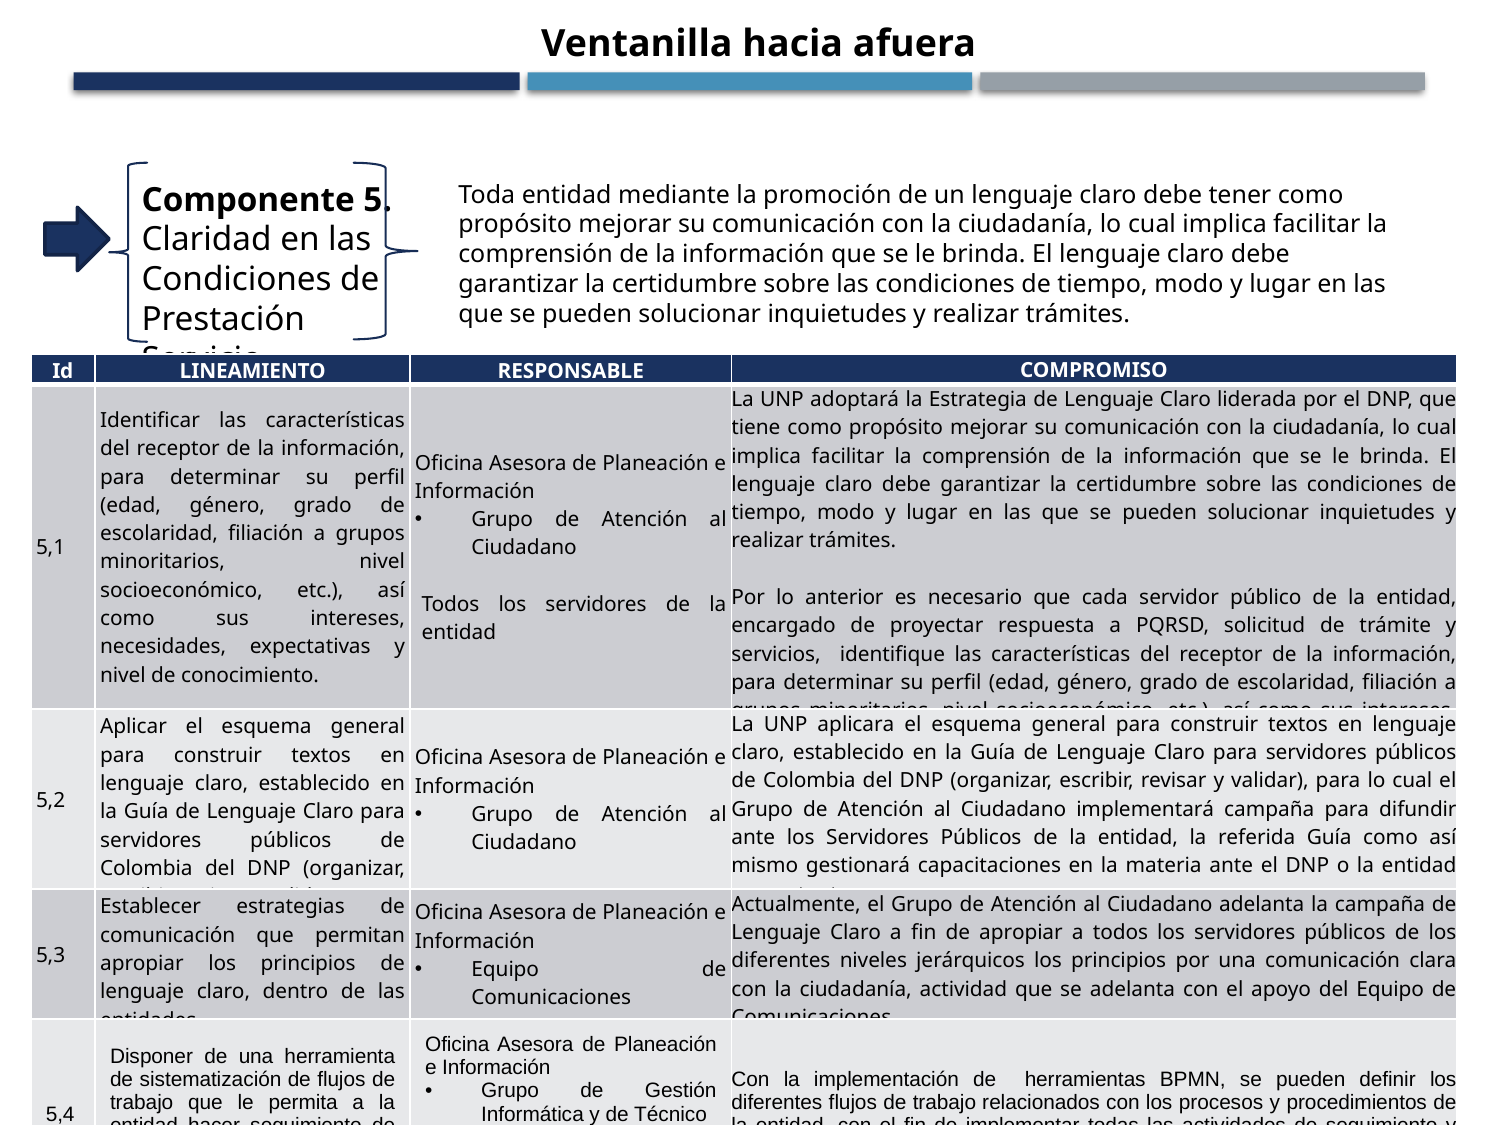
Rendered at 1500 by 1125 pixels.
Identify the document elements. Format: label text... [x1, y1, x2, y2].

table_header LINEAMIENTO [96, 355, 409, 382]
table_cell Actualmente, el Grupo de Atención al Ciudadano adelanta la campaña de Lenguaje Claro a fin de apropiar a todos los servidores públicos de los diferentes niveles jerárquicos los principios por una comunicación clara con la ciudadanía, actividad que se adelanta con el apoyo del Equipo de Comunicaciones [732, 890, 1456, 1018]
table_cell Oficina Asesora de Planeación e Información Grupo de Atención al Ciudadano [411, 710, 731, 888]
table_cell Oficina Asesora de Planeación e Información Grupo de Gestión Informática y de Técnico Grupo de Planeación Estratégica y Mejora Continua [411, 1020, 731, 1125]
table_cell 5,3 [32, 890, 94, 1018]
table_header Id [32, 355, 94, 382]
table_cell Oficina Asesora de Planeación e Información Grupo de Atención al Ciudadano Todos los servidores de la entidad [411, 387, 731, 708]
table_cell Establecer estrategias de comunicación que permitan apropiar los principios de lenguaje claro, dentro de las entidades. [96, 890, 409, 1018]
table_cell La UNP aplicara el esquema general para construir textos en lenguaje claro, establecido en la Guía de Lenguaje Claro para servidores públicos de Colombia del DNP (organizar, escribir, revisar y validar), para lo cual el Grupo de Atención al Ciudadano implementará campaña para difundir ante los Servidores Públicos de la entidad, la referida Guía como así mismo gestionará capacitaciones en la materia ante el DNP o la entidad competente. [732, 710, 1456, 888]
table_cell La UNP adoptará la Estrategia de Lenguaje Claro liderada por el DNP, que tiene como propósito mejorar su comunicación con la ciudadanía, lo cual implica facilitar la comprensión de la información que se le brinda. El lenguaje claro debe garantizar la certidumbre sobre las condiciones de tiempo, modo y lugar en las que se pueden solucionar inquietudes y realizar trámites. Por lo anterior es necesario que cada servidor público de la entidad, encargado de proyectar respuesta a PQRSD, solicitud de trámite y servicios, identifique las características del receptor de la información, para determinar su perfil (edad, género, grado de escolaridad, filiación a grupos minoritarios, nivel socioeconómico, etc.), así como sus intereses, necesidades, expectativas y nivel de conocimiento [732, 387, 1456, 708]
text_box [43, 205, 111, 273]
table_cell Disponer de una herramienta de sistematización de flujos de trabajo que le permita a la entidad hacer seguimiento de la implementación de los procesos y procedimientos. [96, 1020, 409, 1125]
text_box Ventanilla hacia afuera [526, 11, 992, 71]
table_cell Oficina Asesora de Planeación e Información Equipo de Comunicaciones [411, 890, 731, 1018]
text_box [108, 249, 126, 256]
table_cell Con la implementación de herramientas BPMN, se pueden definir los diferentes flujos de trabajo relacionados con los procesos y procedimientos de la entidad, con el fin de implementar todas las actividades de seguimiento y medición de la entidad, de acuerdo con las necesidades de la misma [732, 1020, 1456, 1125]
text_box [352, 161, 419, 341]
table_cell 5,4 [32, 1020, 94, 1125]
table_cell 5,2 [32, 710, 94, 888]
table_cell 5,1 [32, 387, 94, 708]
table_cell Identificar las características del receptor de la información, para determinar su perfil (edad, género, grado de escolaridad, filiación a grupos minoritarios, nivel socioeconómico, etc.), así como sus intereses, necesidades, expectativas y nivel de conocimiento. [96, 387, 409, 708]
table_cell Aplicar el esquema general para construir textos en lenguaje claro, establecido en la Guía de Lenguaje Claro para servidores públicos de Colombia del DNP (organizar, escribir, revisar y validar). [96, 710, 409, 888]
table_header COMPROMISO [732, 355, 1456, 382]
text_box Toda entidad mediante la promoción de un lenguaje claro debe tener como propósito mejorar su comunicación con la ciudadanía, lo cual implica facilitar la comprensión de la información que se le brinda. El lenguaje claro debe garantizar la certidumbre sobre las condiciones de tiempo, modo y lugar en las que se pueden solucionar inquietudes y realizar trámites. [443, 170, 1431, 336]
table_header RESPONSABLE [411, 355, 731, 382]
text_box Componente 5. Claridad en las Condiciones de Prestación Servicio [126, 130, 418, 353]
